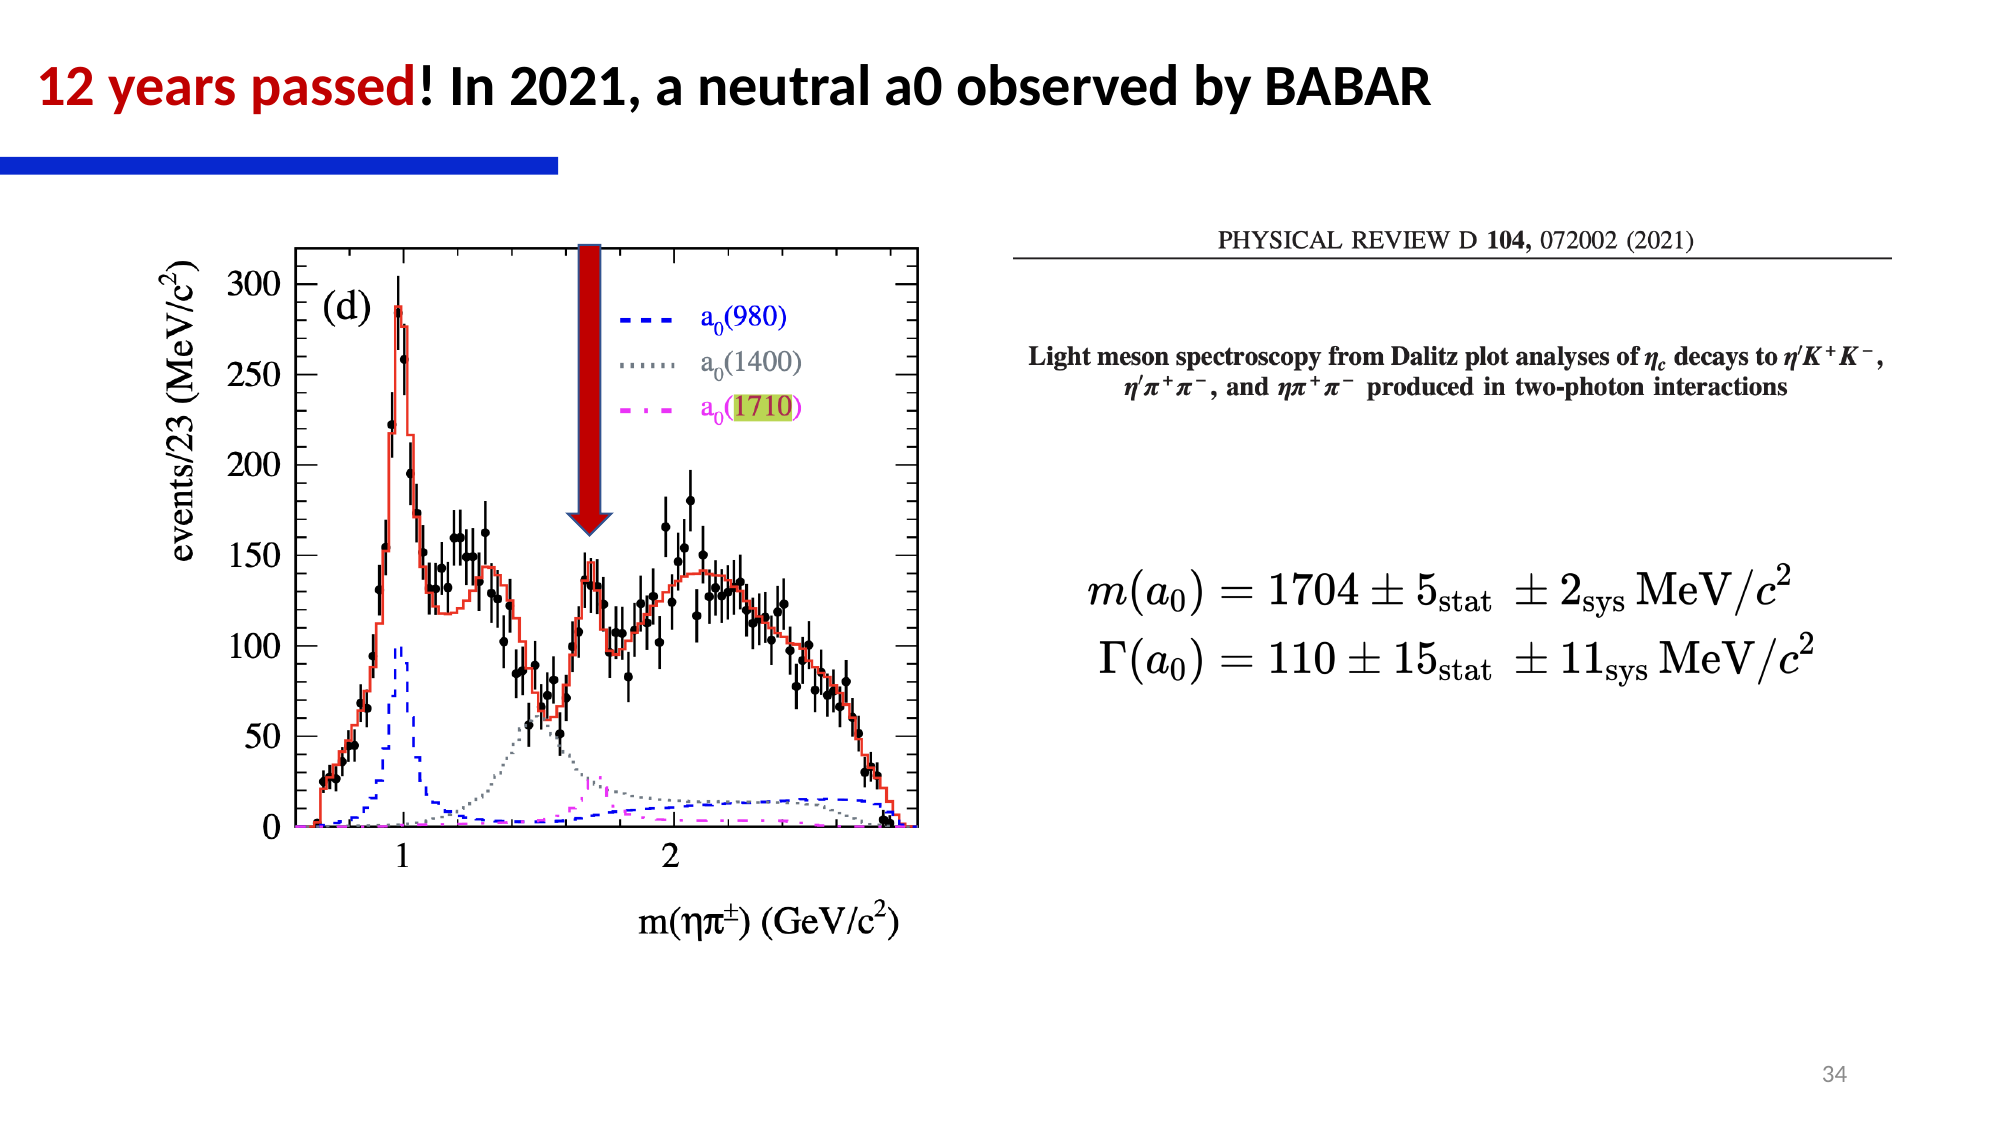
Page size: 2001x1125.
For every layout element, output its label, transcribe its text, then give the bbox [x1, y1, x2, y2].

picture [1087, 562, 1817, 687]
picture [141, 225, 955, 967]
picture [1013, 207, 1892, 407]
text_box 12 years passed! In 2021, a neutral a0 observed by BABAR [21, 39, 1448, 125]
slide_number 34 [1412, 1042, 1863, 1103]
